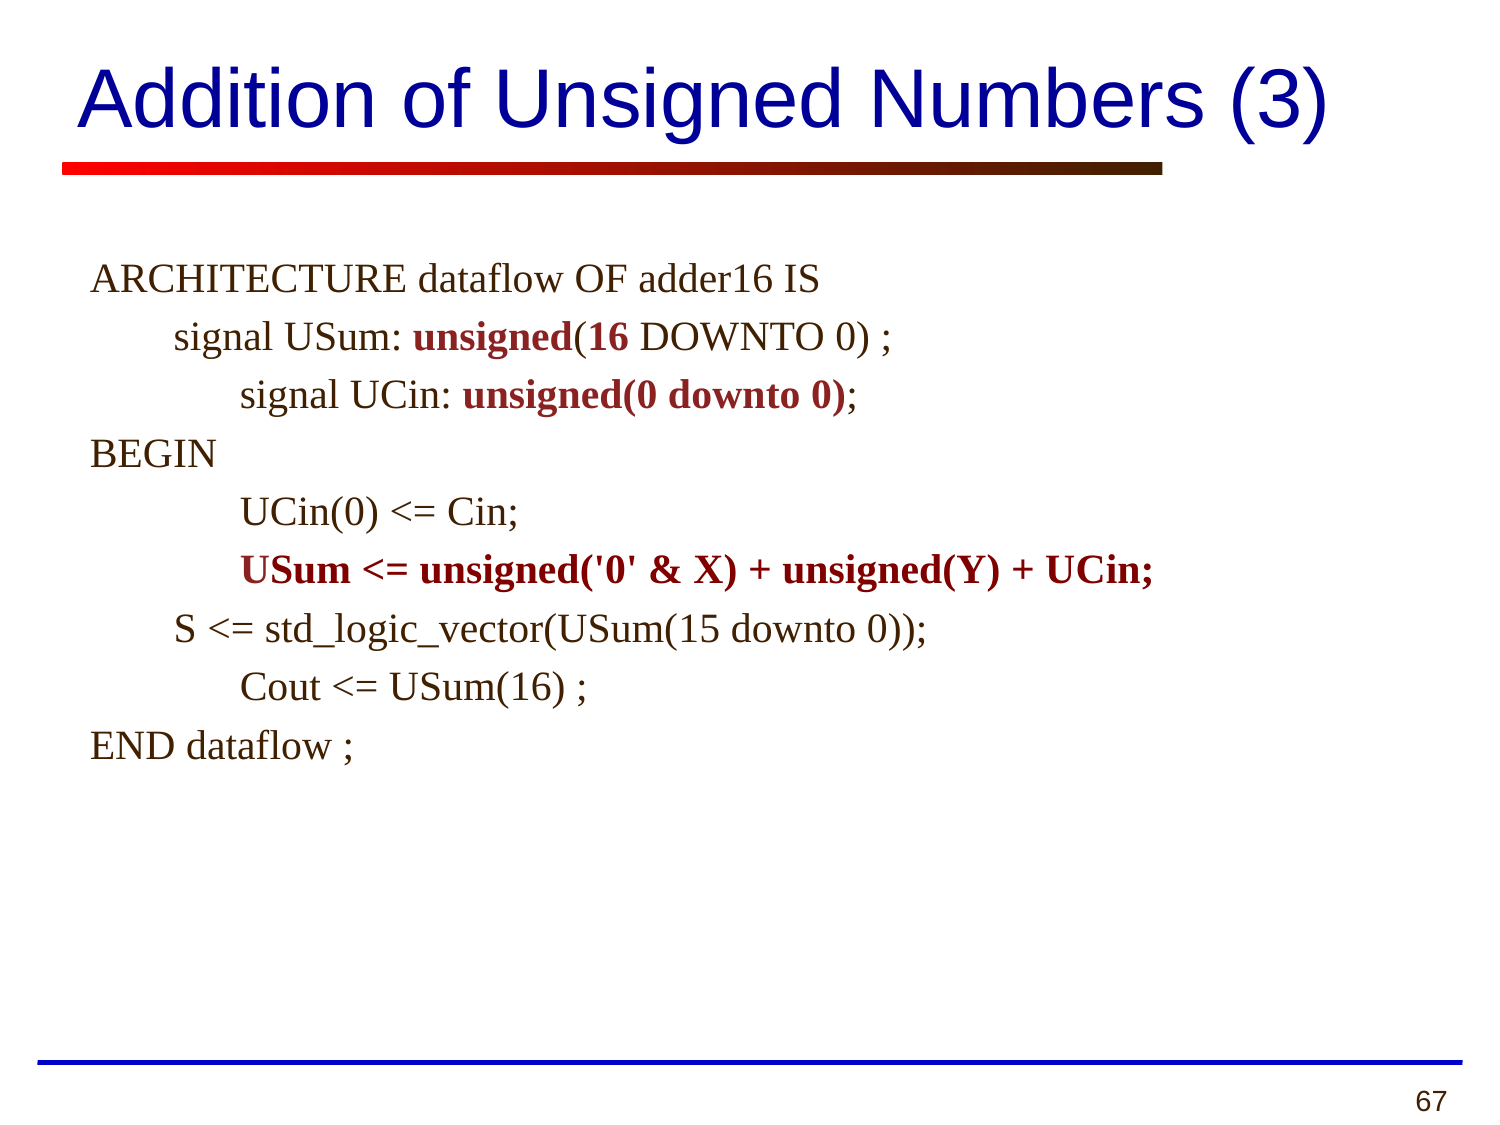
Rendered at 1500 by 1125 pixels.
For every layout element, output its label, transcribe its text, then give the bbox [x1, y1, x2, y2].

title Addition of Unsigned Numbers (3) [62, 0, 1438, 188]
text_box ARCHITECTURE dataflow OF adder16 IS signal USum: unsigned(16 DOWNTO 0) ; signal UCin: unsigned(0 downto 0); BEGIN UCin(0) <= Cin; USum <= unsigned('0' & X) + unsigned(Y) + UCin; S <= std_logic_vector(USum(15 downto 0)); Cout <= USum(16) ; END dataflow ; [75, 174, 1463, 775]
